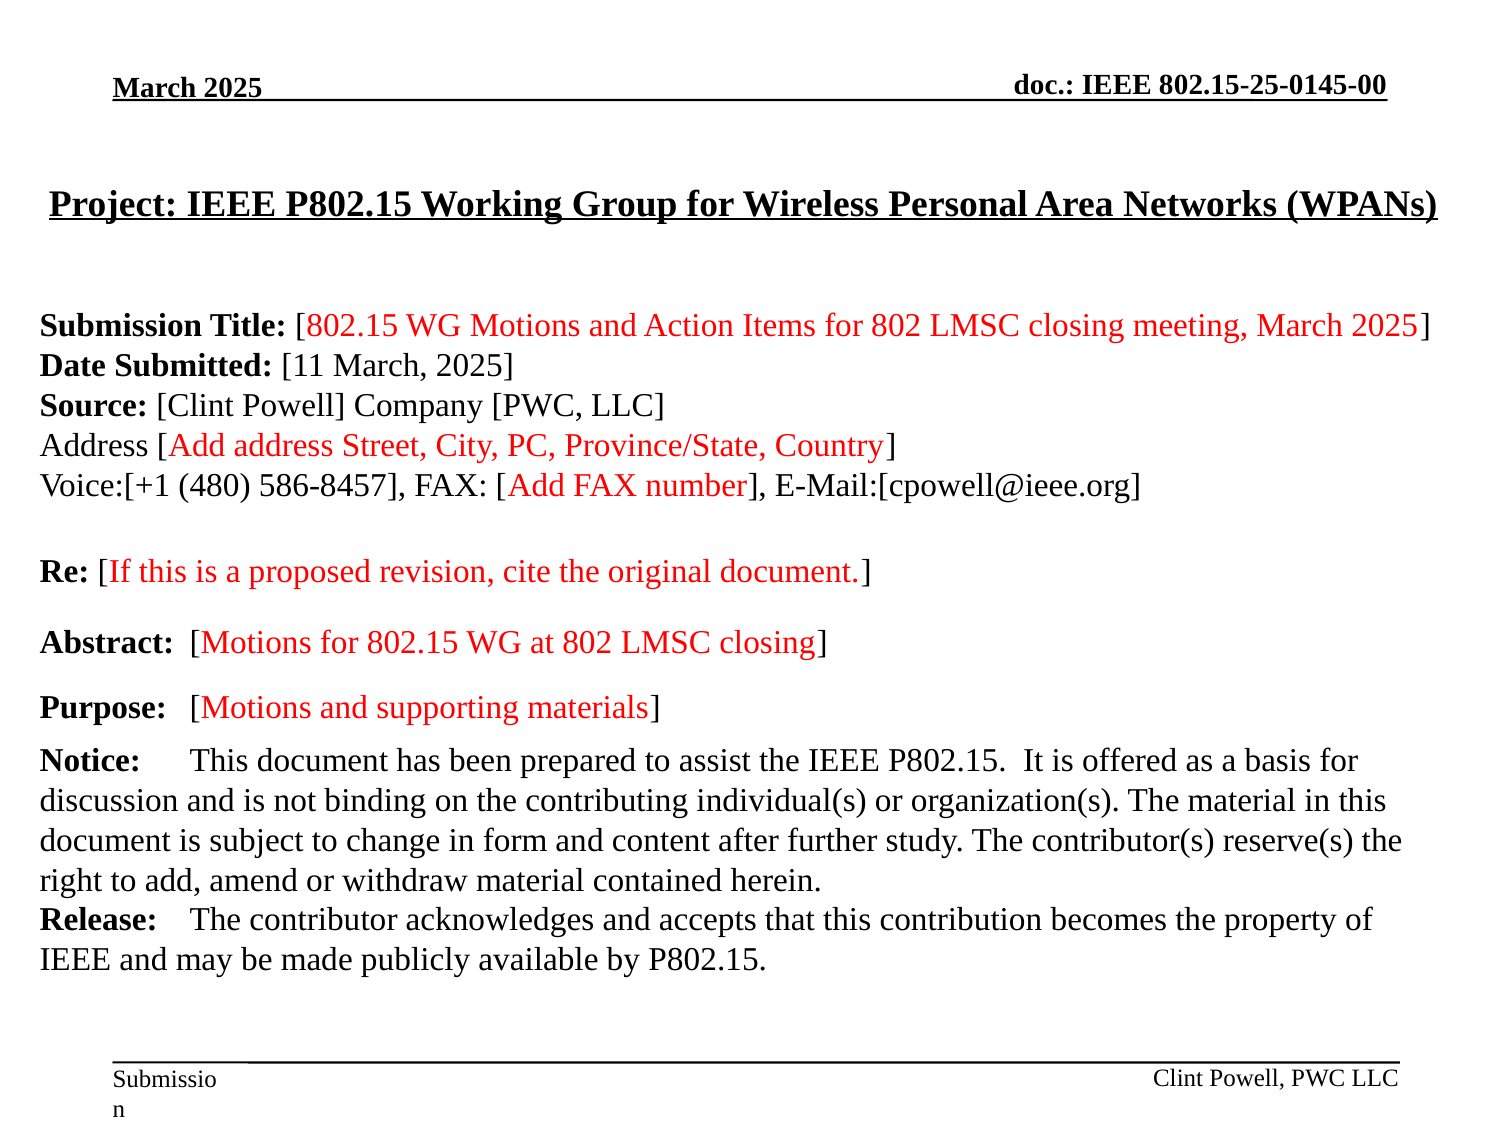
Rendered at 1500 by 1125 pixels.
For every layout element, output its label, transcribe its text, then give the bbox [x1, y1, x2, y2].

text_box Project: IEEE P802.15 Working Group for Wireless Personal Area Networks (WPANs) Submission Title: [802.15 WG Motions and Action Items for 802 LMSC closing meeting, March 2025] Date Submitted: [11 March, 2025] Source: [Clint Powell] Company [PWC, LLC] Address [Add address Street, City, PC, Province/State, Country] Voice:[+1 (480) 586-8457], FAX: [Add FAX number], E-Mail:[cpowell@ieee.org] Re: [If this is a proposed revision, cite the original document.] Abstract: [Motions for 802.15 WG at 802 LMSC closing] Purpose: [Motions and supporting materials] Notice: This document has been prepared to assist the IEEE P802.15. It is offered as a basis for discussion and is not binding on the contributing individual(s) or organization(s). The material in this document is subject to change in form and content after further study. The contributor(s) reserve(s) the right to add, amend or withdraw material contained herein. Release: The contributor acknowledges and accepts that this contribution becomes the property of IEEE and may be made publicly available by P802.15. [24, 171, 1463, 985]
